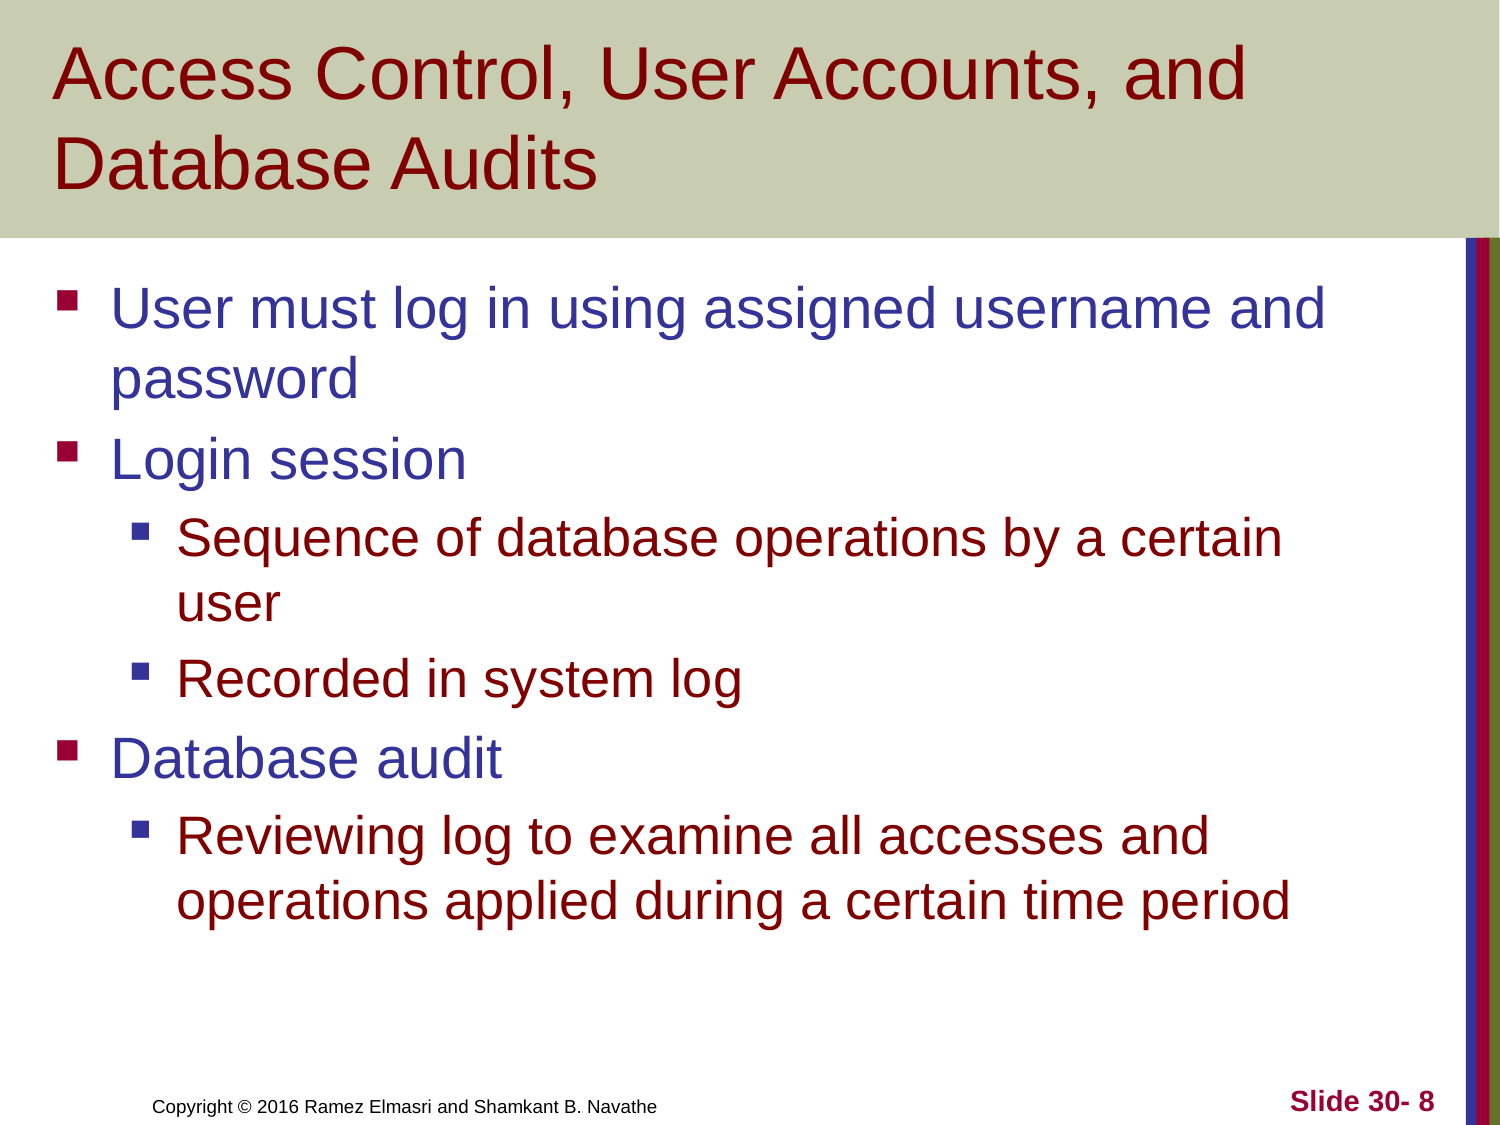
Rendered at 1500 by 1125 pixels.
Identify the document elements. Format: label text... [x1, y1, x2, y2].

title Access Control, User Accounts, and Database Audits [37, 49, 1317, 213]
slide_number Slide 30- 8 [1137, 1049, 1451, 1125]
list User must log in using assigned username and password Login session Sequence of database operations by a certain user Recorded in system log Database audit Reviewing log to examine all accesses and operations applied during a certain time period [39, 262, 1400, 1013]
